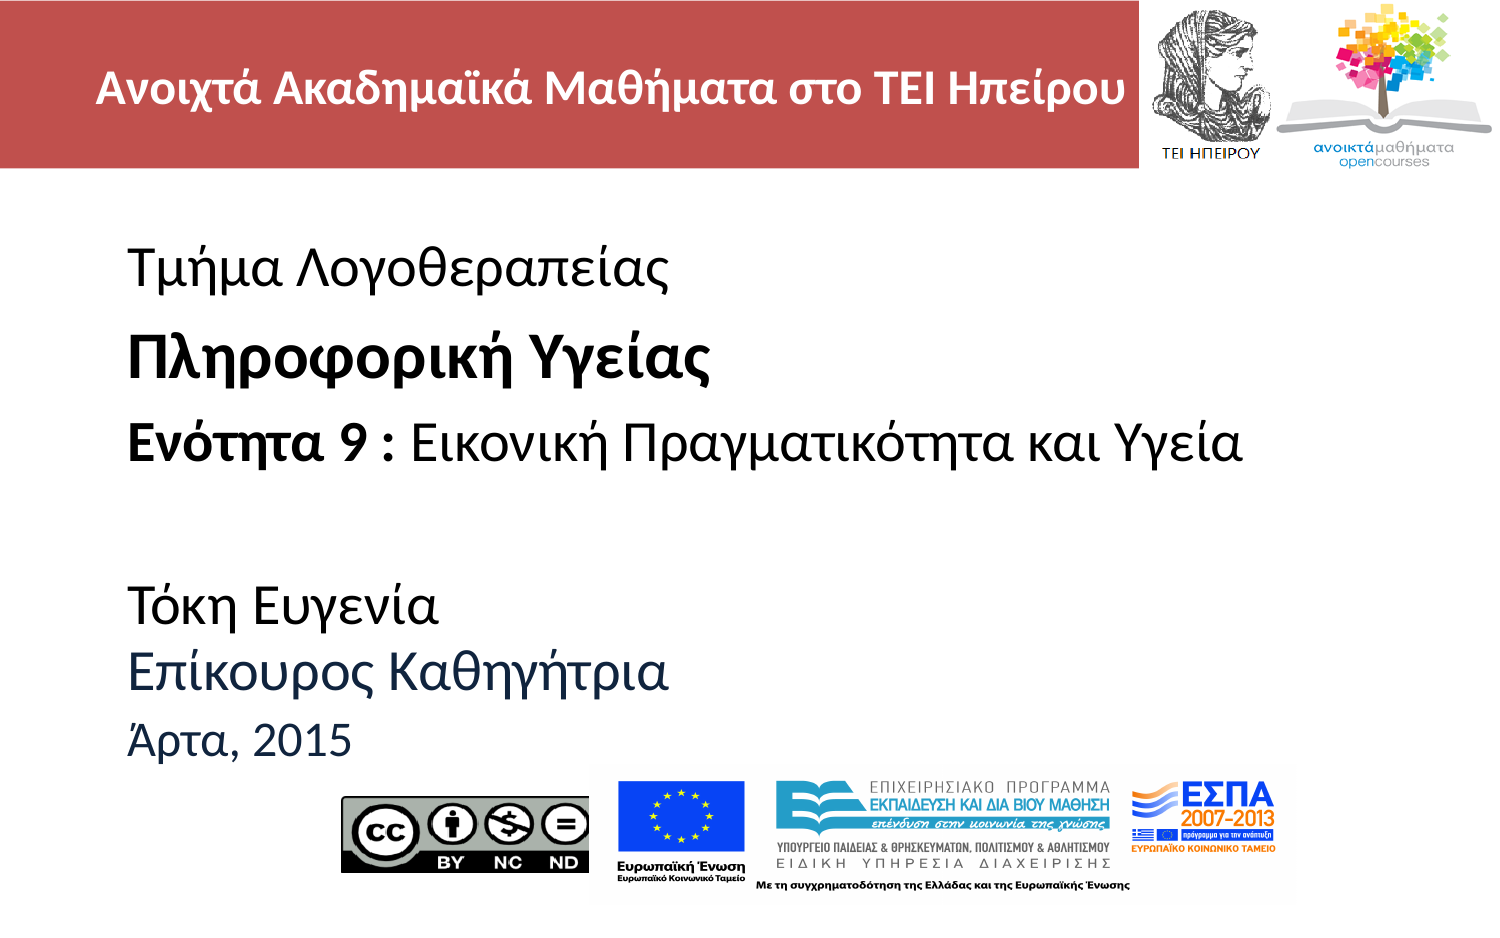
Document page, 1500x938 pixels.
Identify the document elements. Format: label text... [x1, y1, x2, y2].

picture [341, 764, 1297, 905]
picture [1139, 0, 1500, 170]
subtitle Τμήμα Λογοθεραπείας Πληροφορική Υγείας Ενότητα 9 : Εικονική Πραγματικότητα και Υγεία Τόκη Ευγενία Επίκουρος Καθηγήτρια Άρτα, 2015 [112, 220, 1447, 664]
text_box Ανοιχτά Ακαδημαϊκά Μαθήματα στο ΤΕΙ Ηπείρου [0, 0, 1137, 169]
